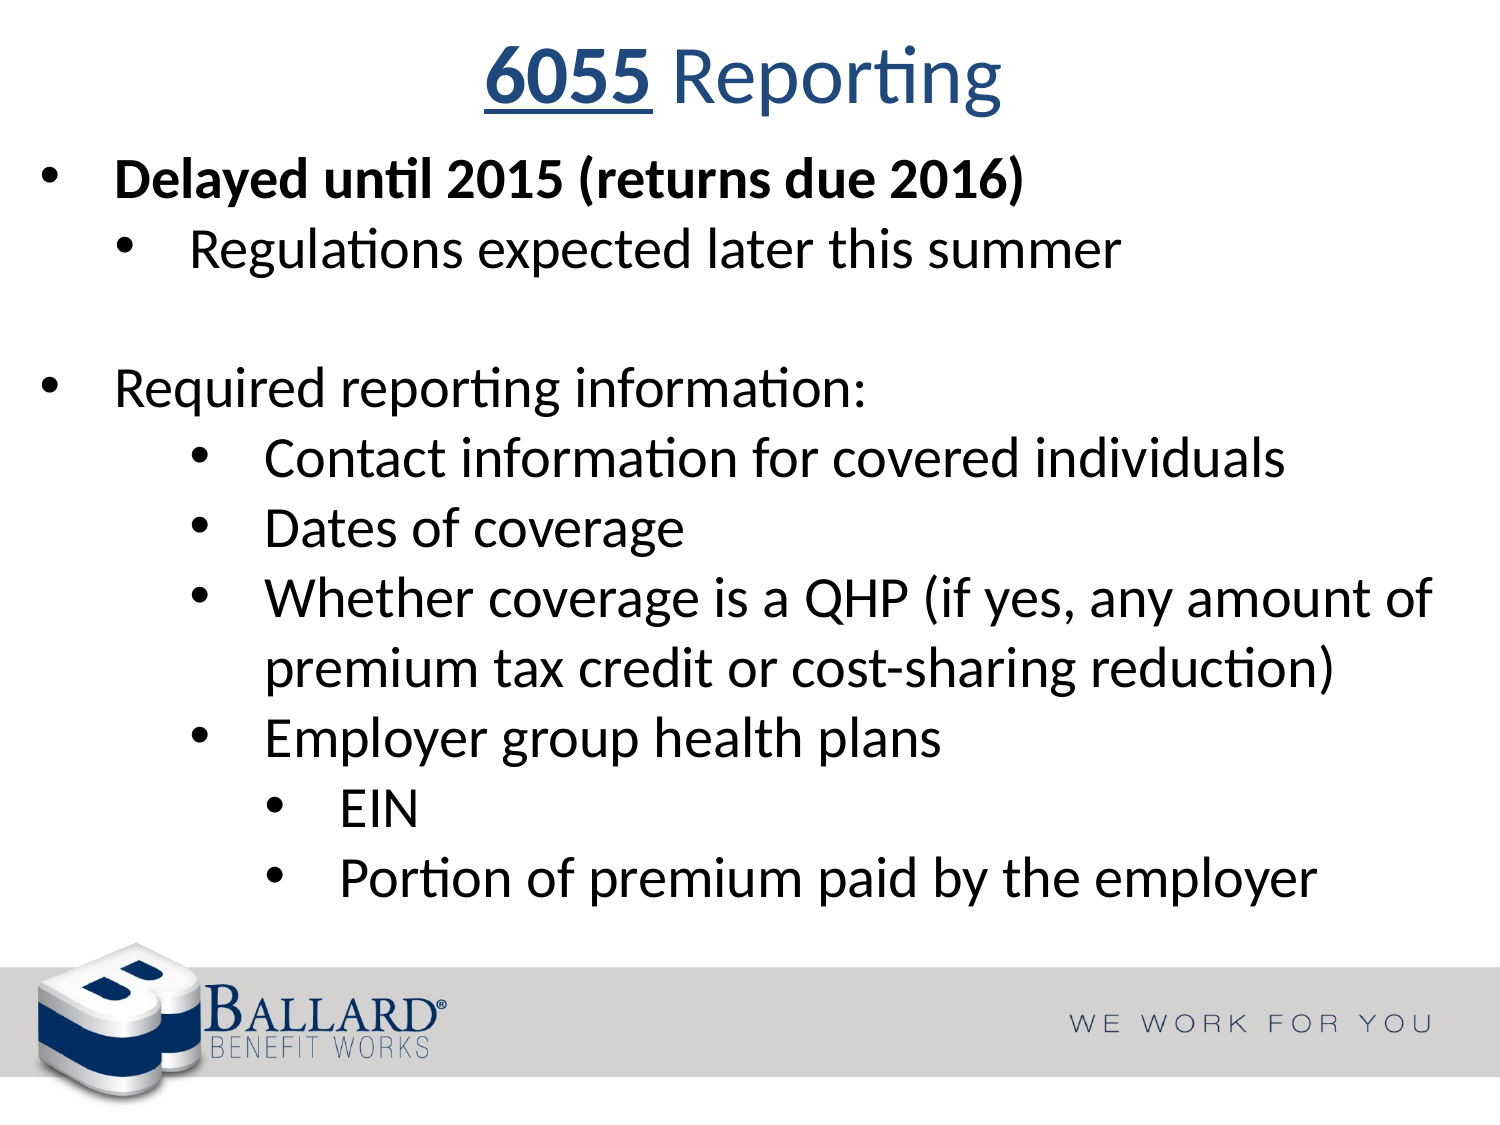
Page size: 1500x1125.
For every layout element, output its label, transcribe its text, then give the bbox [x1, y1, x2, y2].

picture [0, 927, 1500, 1125]
text_box Delayed until 2015 (returns due 2016) Regulations expected later this summer Required reporting information: Contact information for covered individuals Dates of coverage Whether coverage is a QHP (if yes, any amount of premium tax credit or cost-sharing reduction) Employer group health plans EIN Portion of premium paid by the employer [24, 132, 1463, 917]
footer [512, 1042, 988, 1103]
text_box 6055 Reporting [24, 12, 1463, 132]
